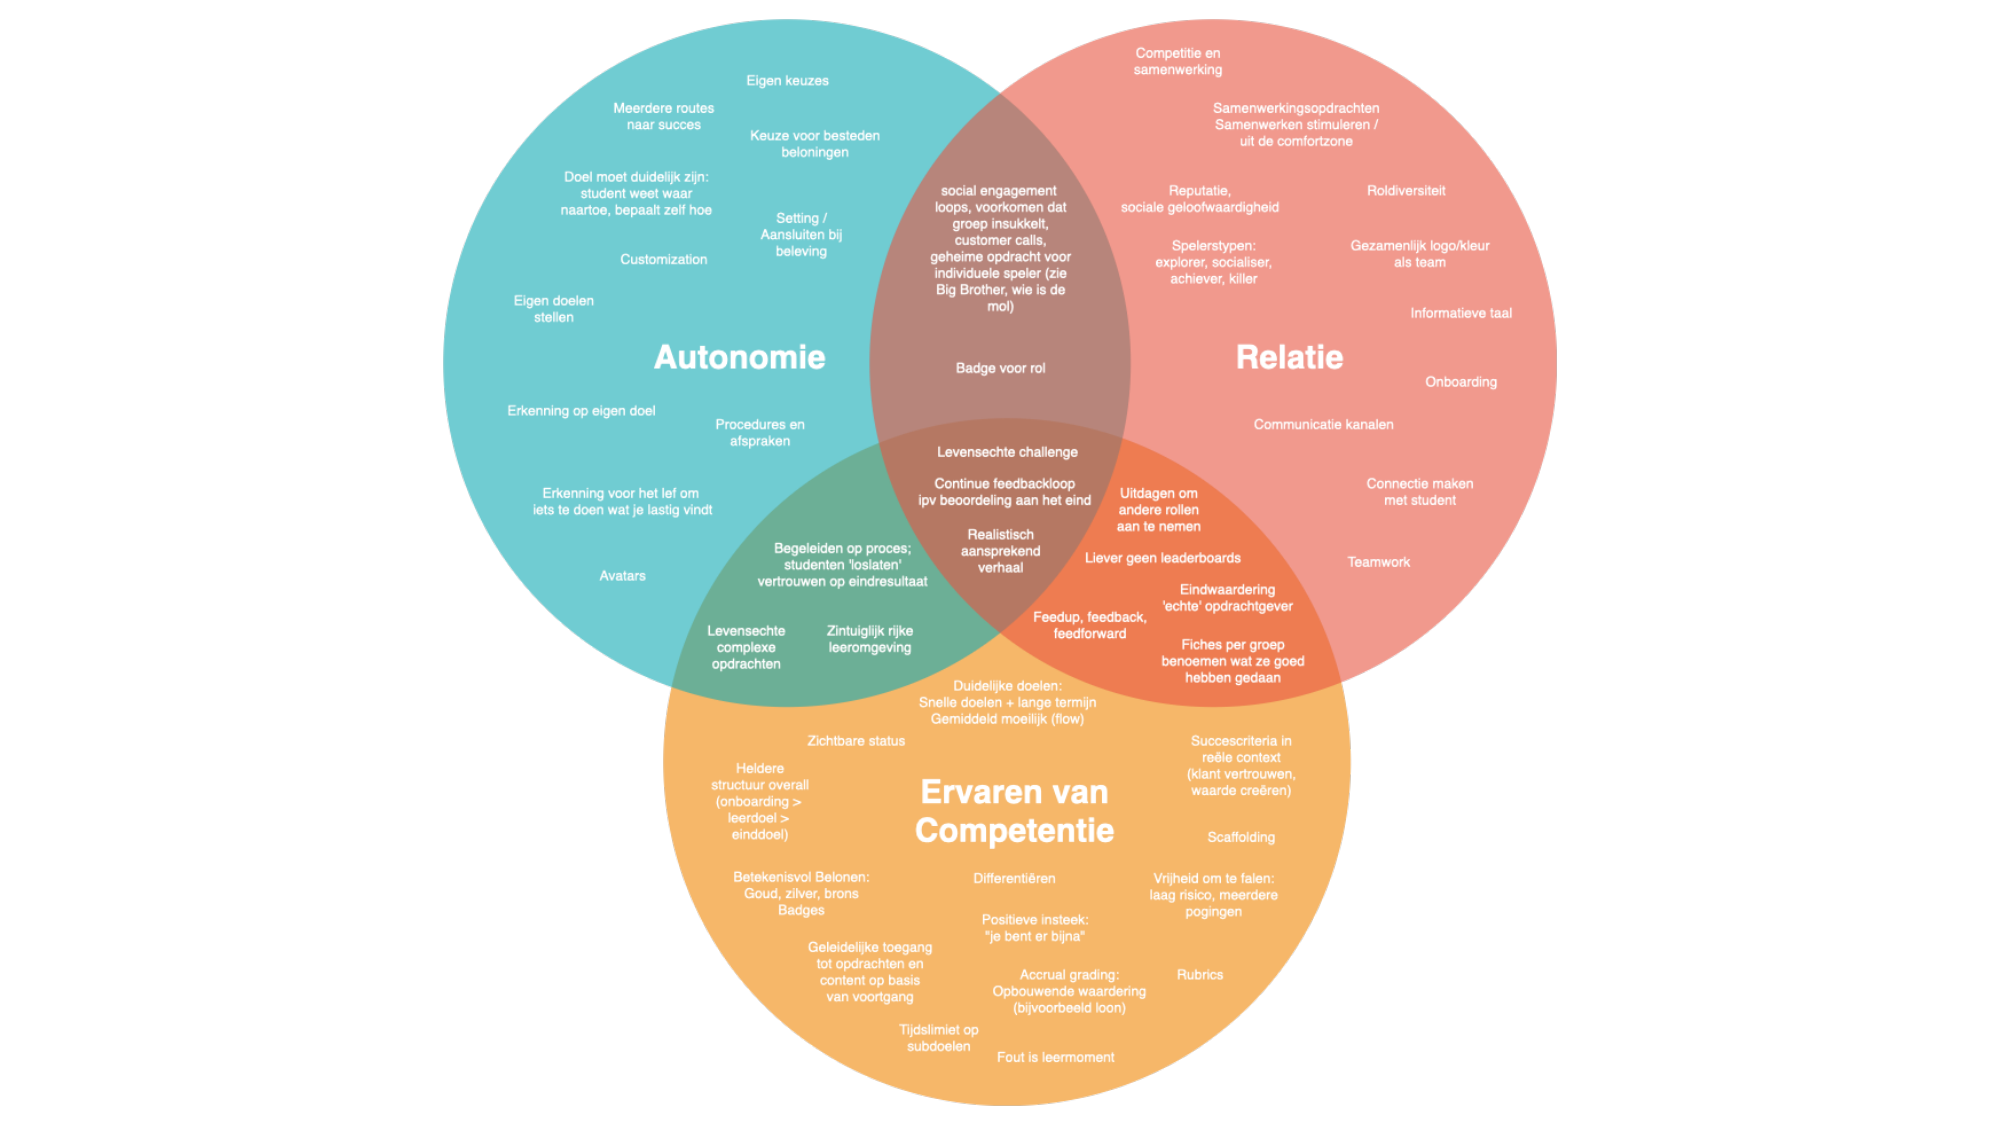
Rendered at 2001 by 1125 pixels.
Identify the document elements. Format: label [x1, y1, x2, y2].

picture [441, 18, 1558, 1107]
